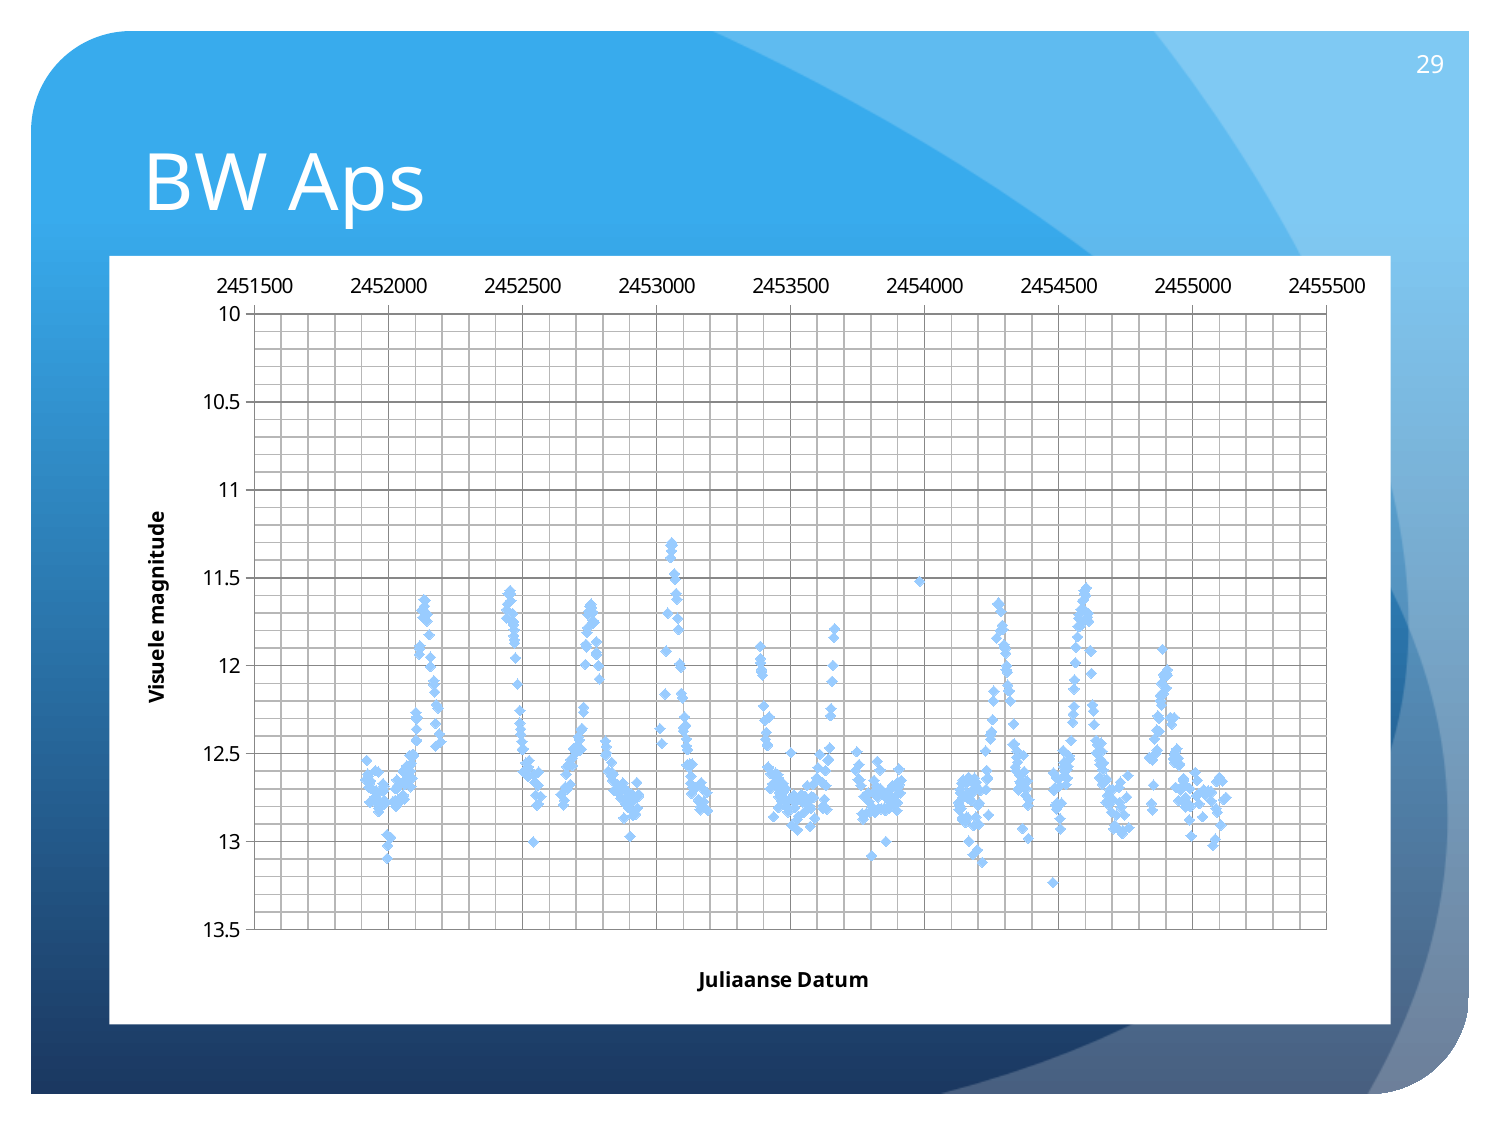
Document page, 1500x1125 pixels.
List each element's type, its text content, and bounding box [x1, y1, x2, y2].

slide_number 29 [1378, 36, 1460, 96]
title BW Aps [127, 62, 1372, 234]
picture [24, 30, 1473, 1094]
chart [109, 255, 1391, 1025]
